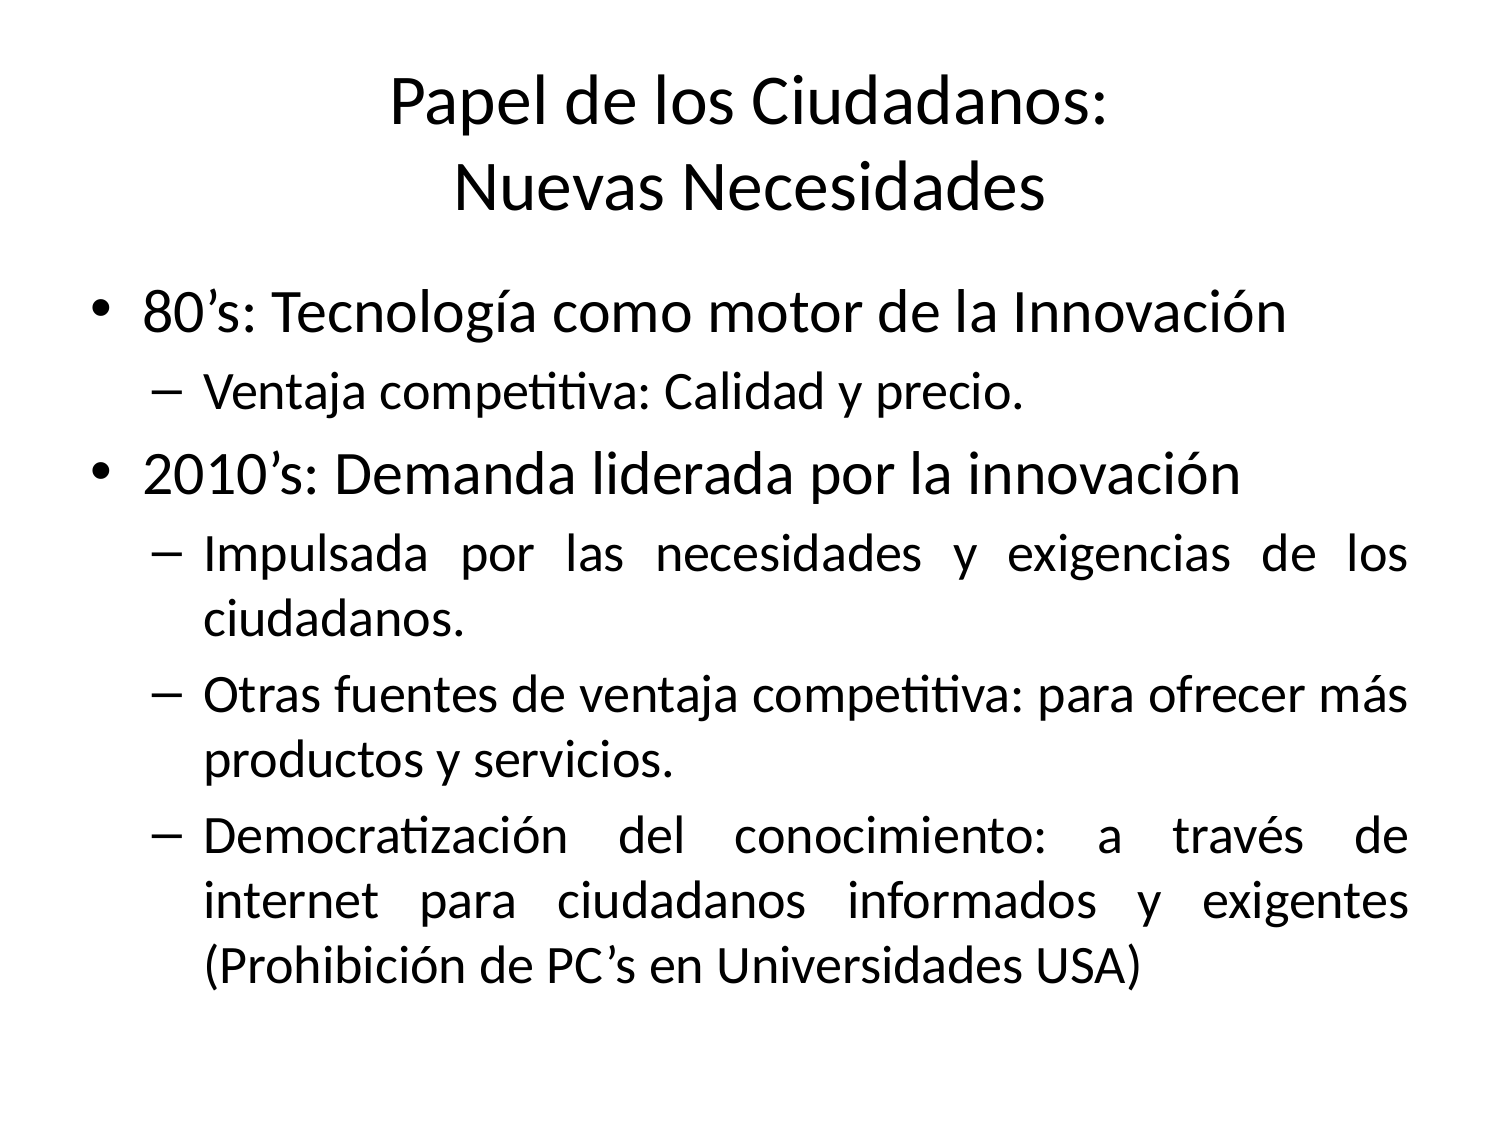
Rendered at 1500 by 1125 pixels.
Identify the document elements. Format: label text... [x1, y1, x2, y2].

list 80’s: Tecnología como motor de la Innovación Ventaja competitiva: Calidad y precio. 2010’s: Demanda liderada por la innovación Impulsada por las necesidades y exigencias de los ciudadanos. Otras fuentes de ventaja competitiva: para ofrecer más productos y servicios. Democratización del conocimiento: a través de internet para ciudadanos informados y exigentes (Prohibición de PC’s en Universidades USA) [75, 262, 1425, 1005]
title Papel de los Ciudadanos: Nuevas Necesidades [75, 45, 1425, 233]
